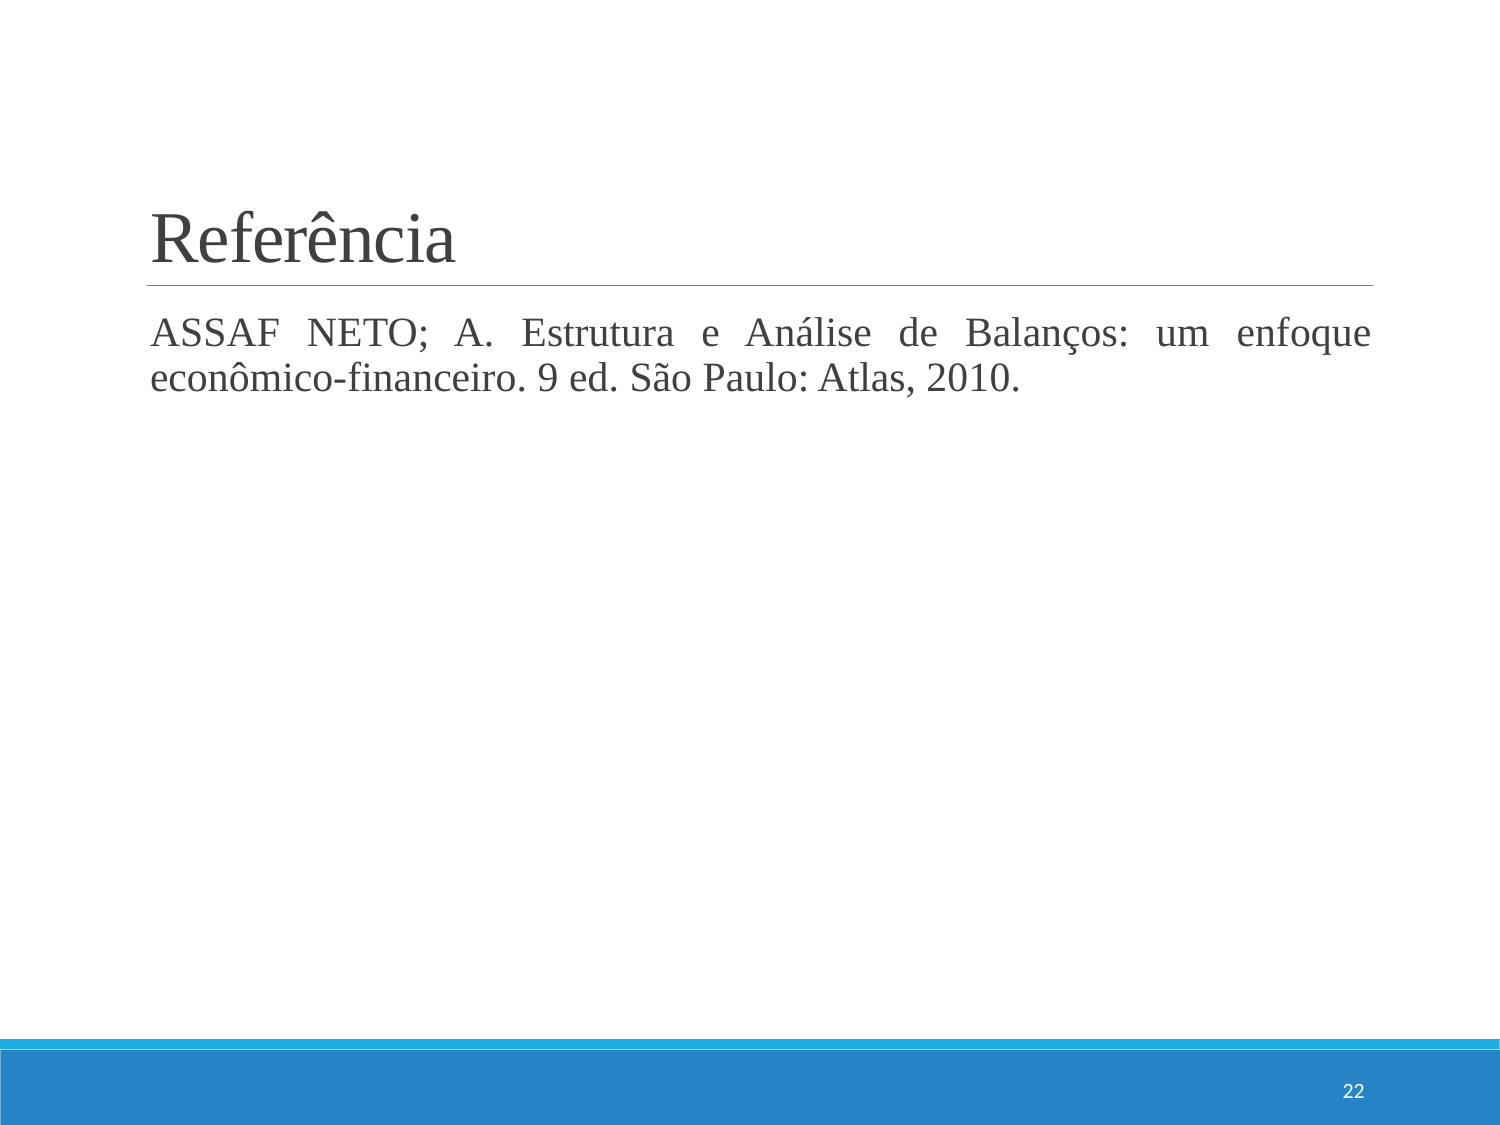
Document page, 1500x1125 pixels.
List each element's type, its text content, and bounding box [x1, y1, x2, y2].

list ASSAF NETO; A. Estrutura e Análise de Balanços: um enfoque econômico-financeiro. 9 ed. São Paulo: Atlas, 2010. [135, 302, 1373, 963]
slide_number 22 [1218, 1059, 1380, 1120]
title Referência [135, 47, 1373, 285]
